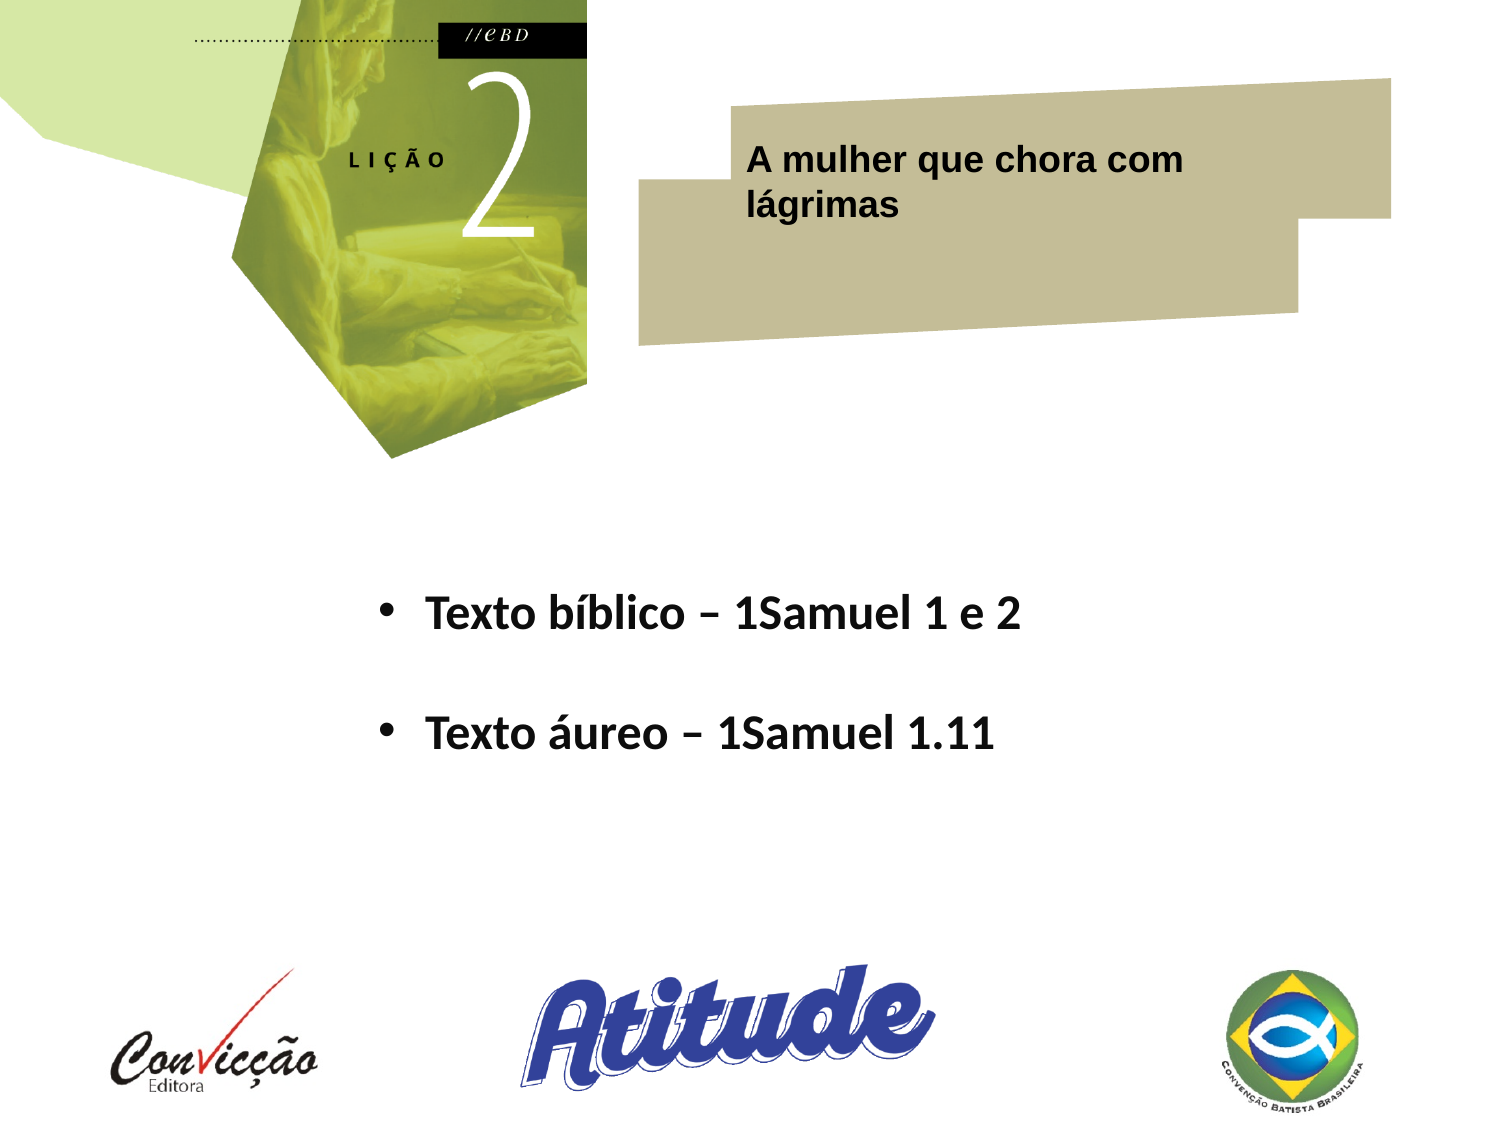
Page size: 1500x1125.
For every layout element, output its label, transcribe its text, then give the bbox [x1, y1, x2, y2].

text_box A mulher que chora com lágrimas [730, 127, 1299, 233]
picture [1206, 958, 1373, 1125]
picture [0, 0, 587, 467]
picture [70, 948, 364, 1125]
text_box [636, 177, 1301, 348]
text_box [728, 76, 1394, 221]
picture [509, 956, 953, 1112]
text_box Texto bíblico – 1Samuel 1 e 2 Texto áureo – 1Samuel 1.11 [363, 572, 1234, 767]
